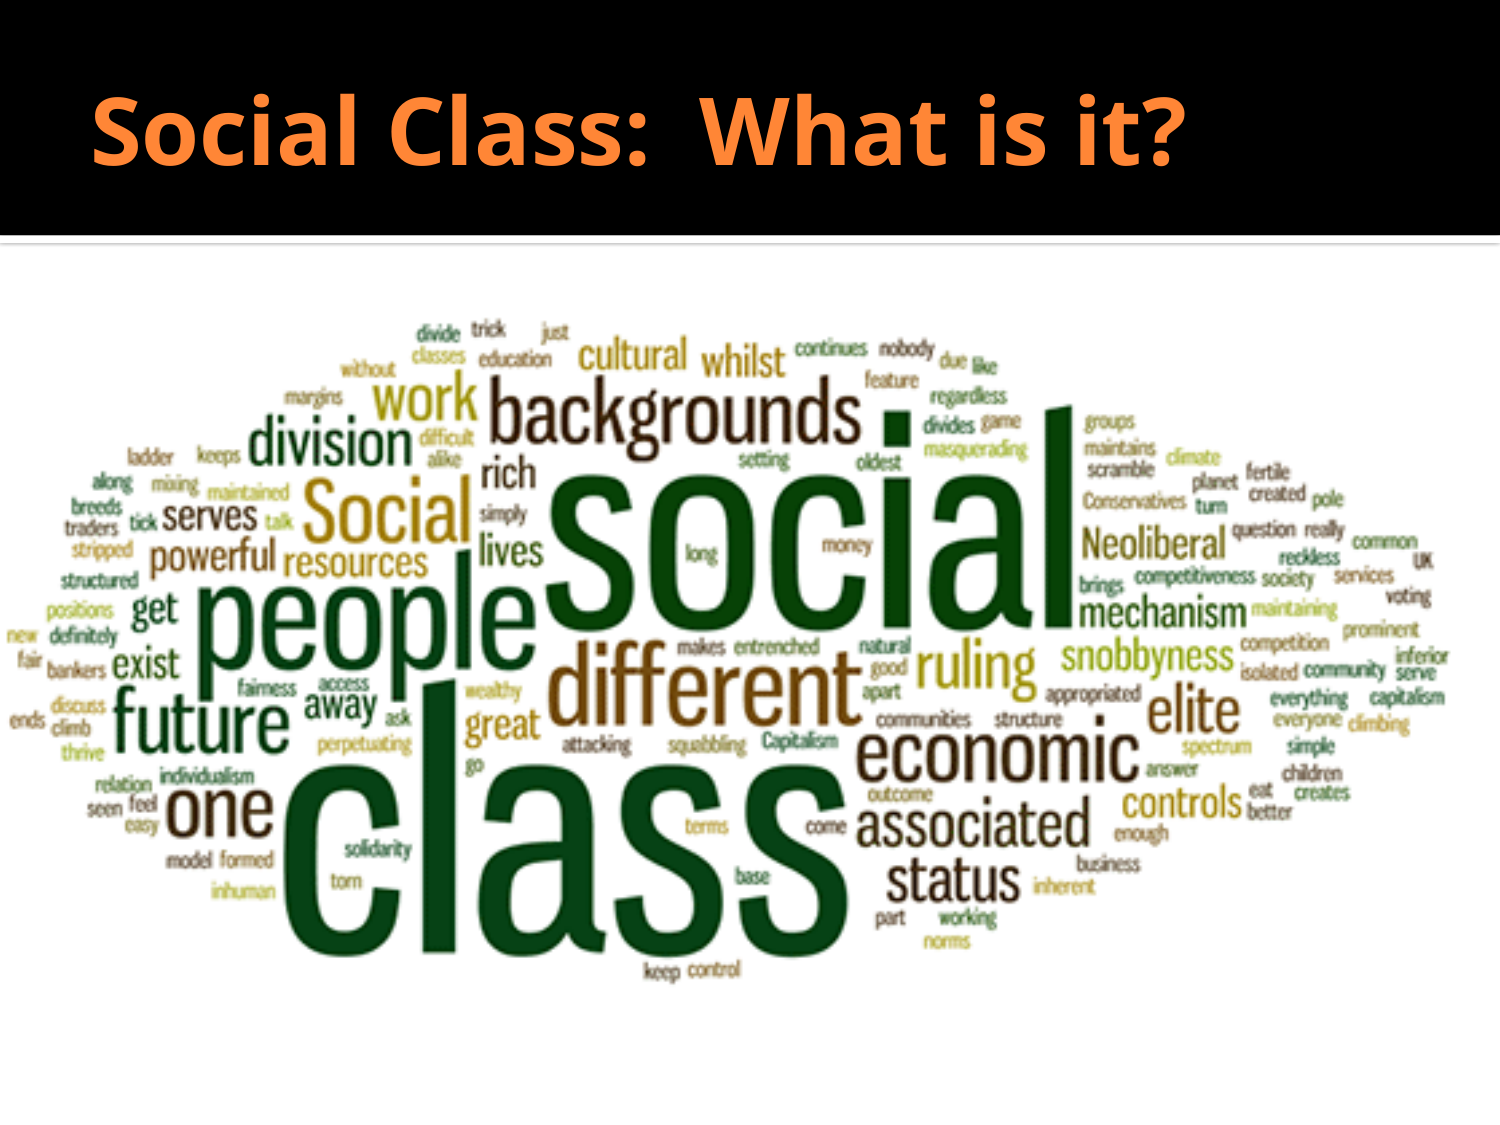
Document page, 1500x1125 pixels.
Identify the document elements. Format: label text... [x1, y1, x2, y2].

picture [0, 287, 1475, 1025]
title Social Class: What is it? [75, 25, 1425, 231]
